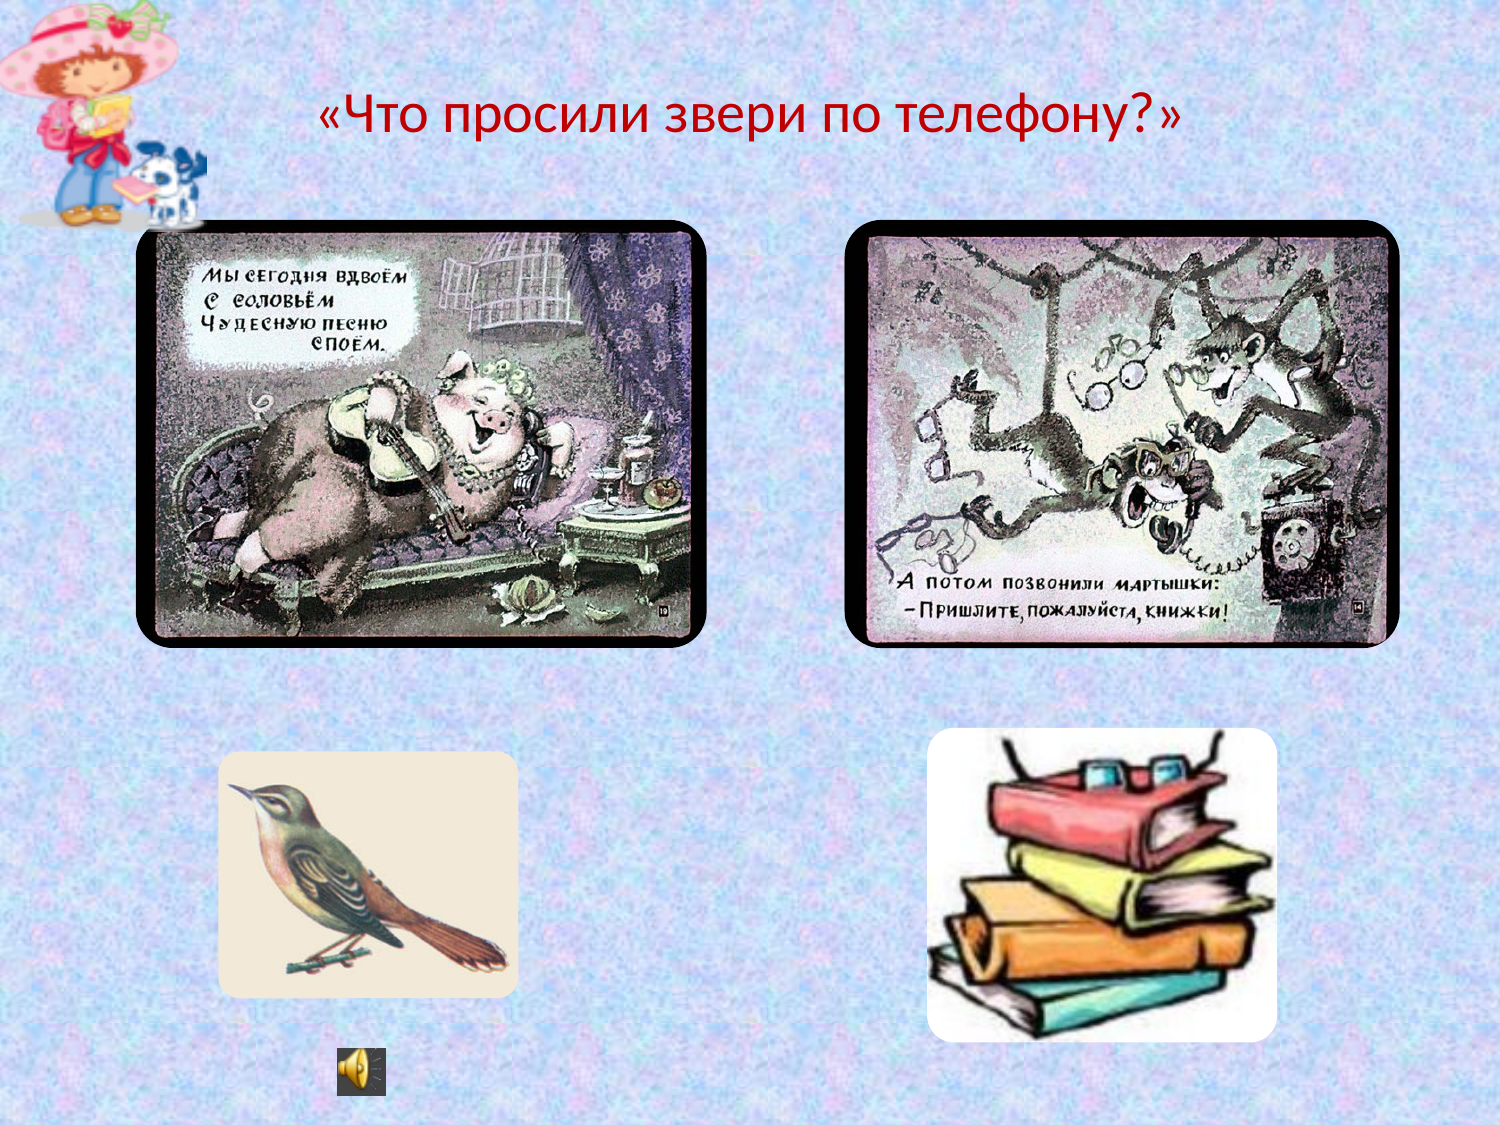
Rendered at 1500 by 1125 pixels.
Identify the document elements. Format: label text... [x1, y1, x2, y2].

picture [0, 0, 1500, 1125]
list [135, 219, 707, 649]
title «Что просили звери по телефону?» [211, 45, 1425, 173]
